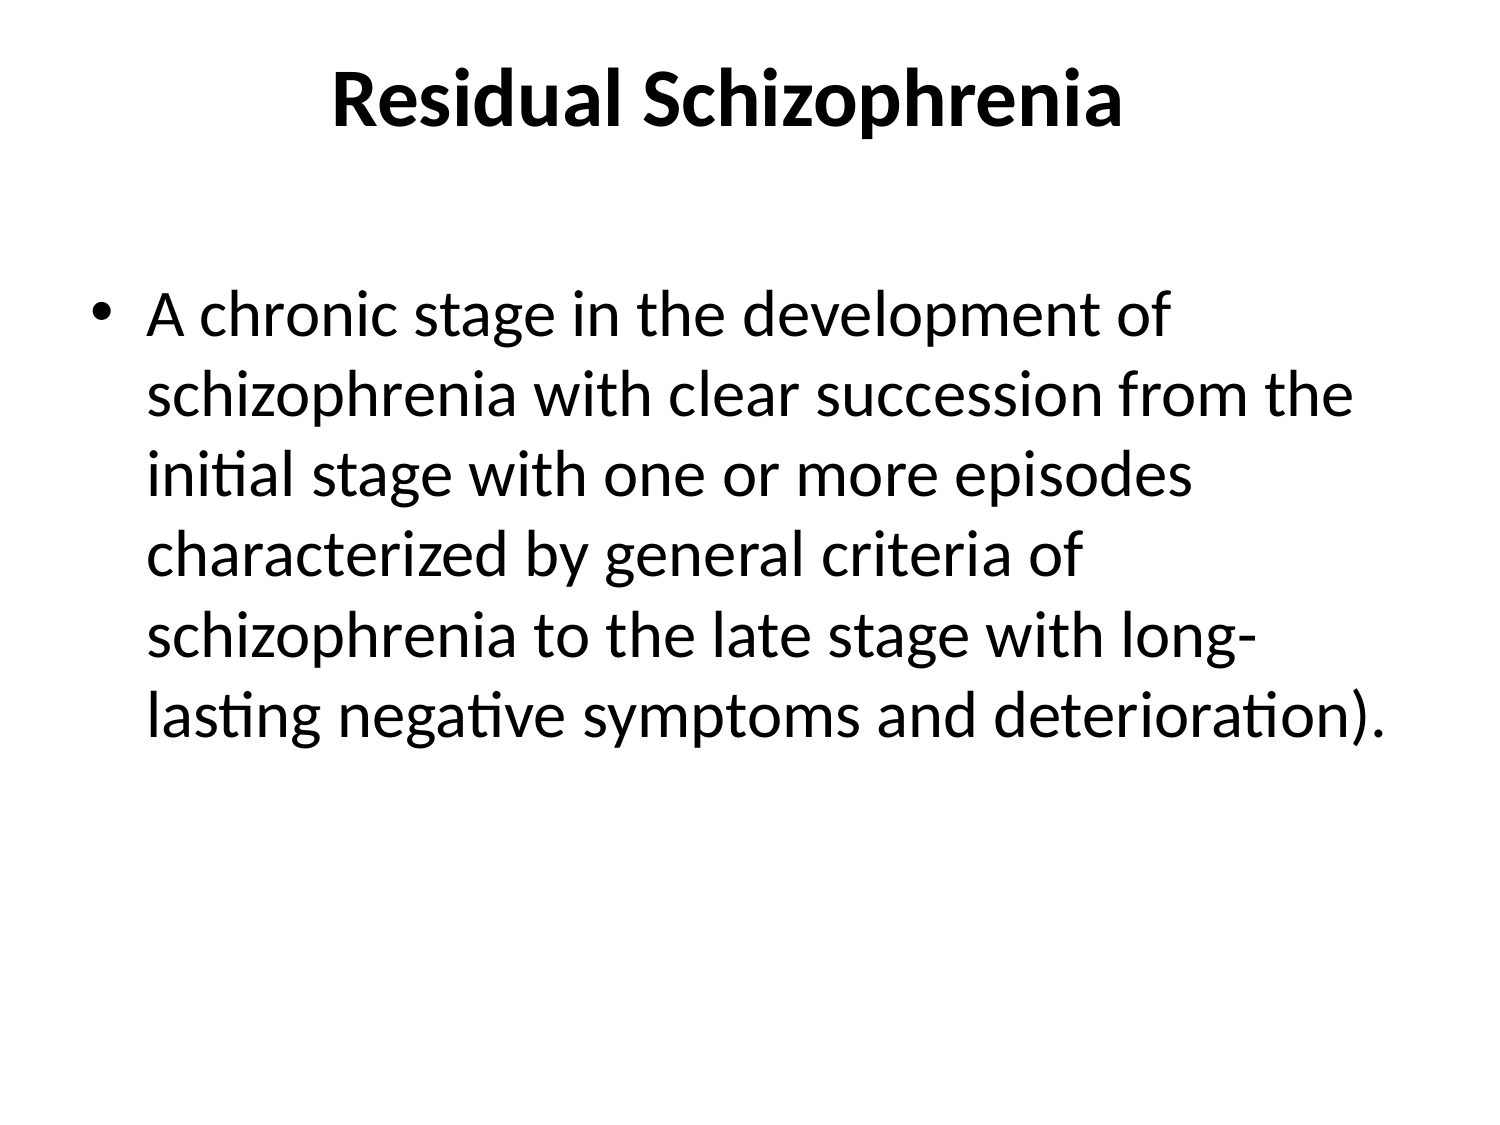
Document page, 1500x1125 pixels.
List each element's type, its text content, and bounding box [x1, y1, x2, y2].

title Residual Schizophrenia [64, 19, 1415, 161]
list A chronic stage in the development of schizophrenia with clear succession from the initial stage with one or more episodes characterized by general criteria of schizophrenia to the late stage with long-lasting negative symptoms and deterioration). [75, 262, 1425, 1005]
